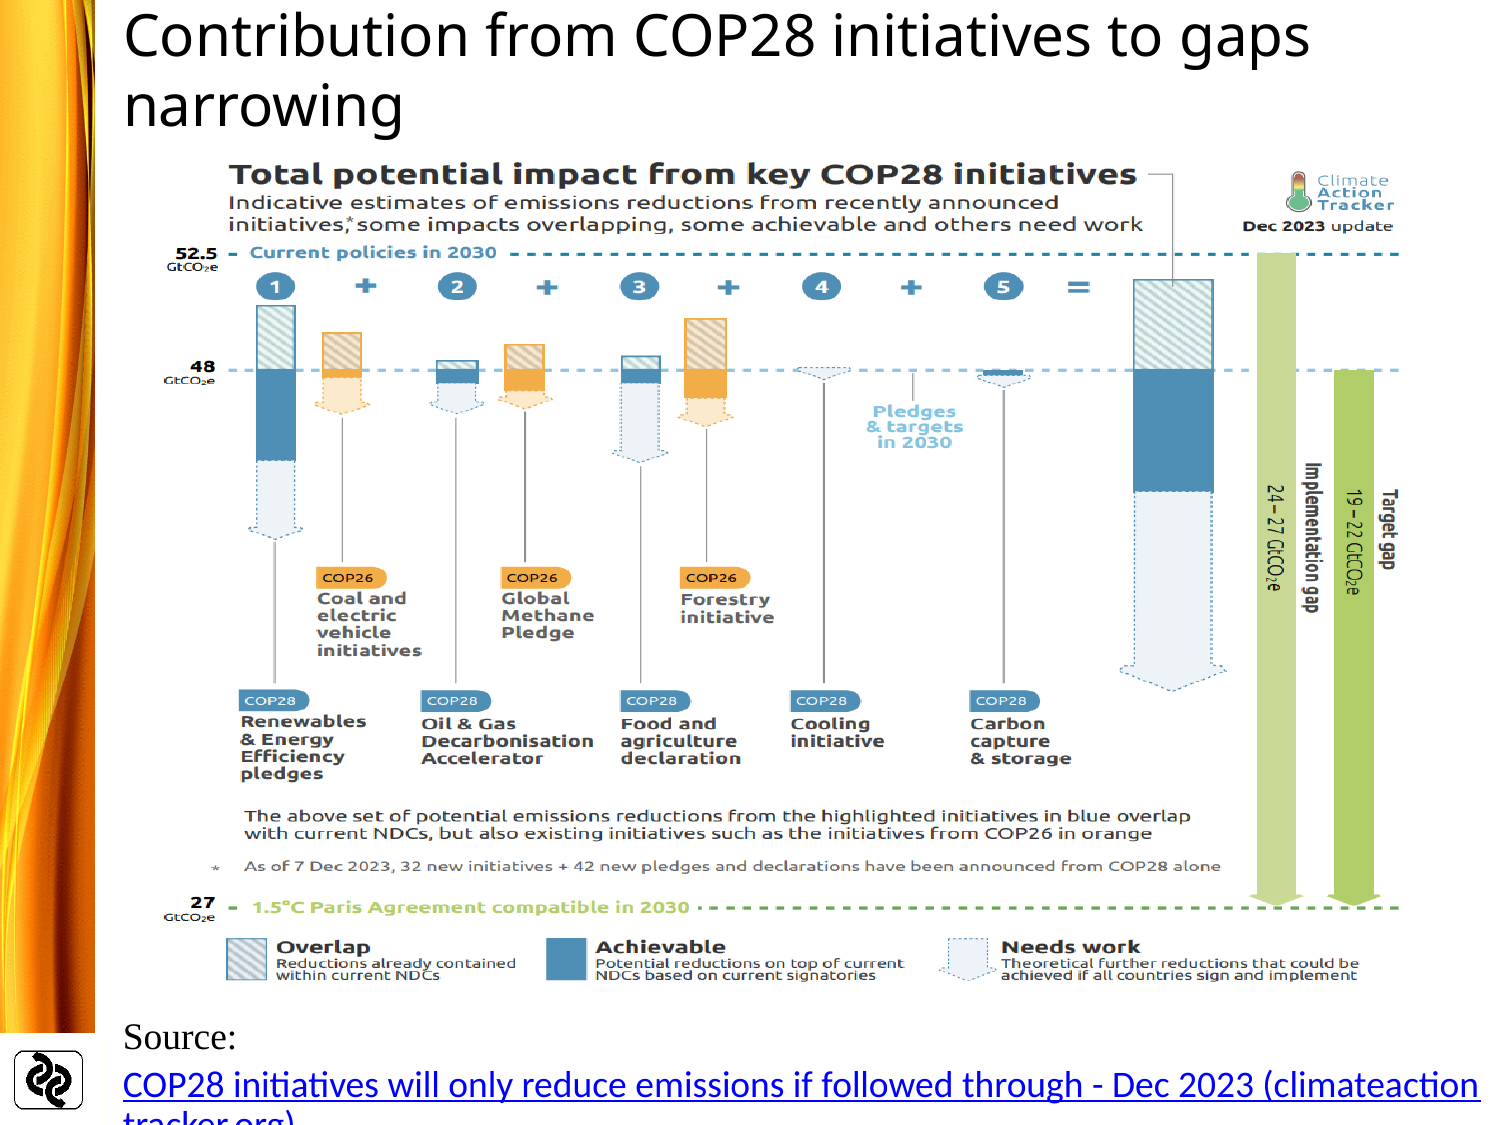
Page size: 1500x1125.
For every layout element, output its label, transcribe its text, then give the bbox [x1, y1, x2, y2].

text_box Source: COP28 initiatives will only reduce emissions if followed through - Dec 2023 (climateactiontracker.org) [108, 1001, 1500, 1113]
title Contribution from COP28 initiatives to gaps narrowing [108, 12, 1473, 124]
picture [103, 150, 1473, 999]
picture [0, 0, 105, 1125]
